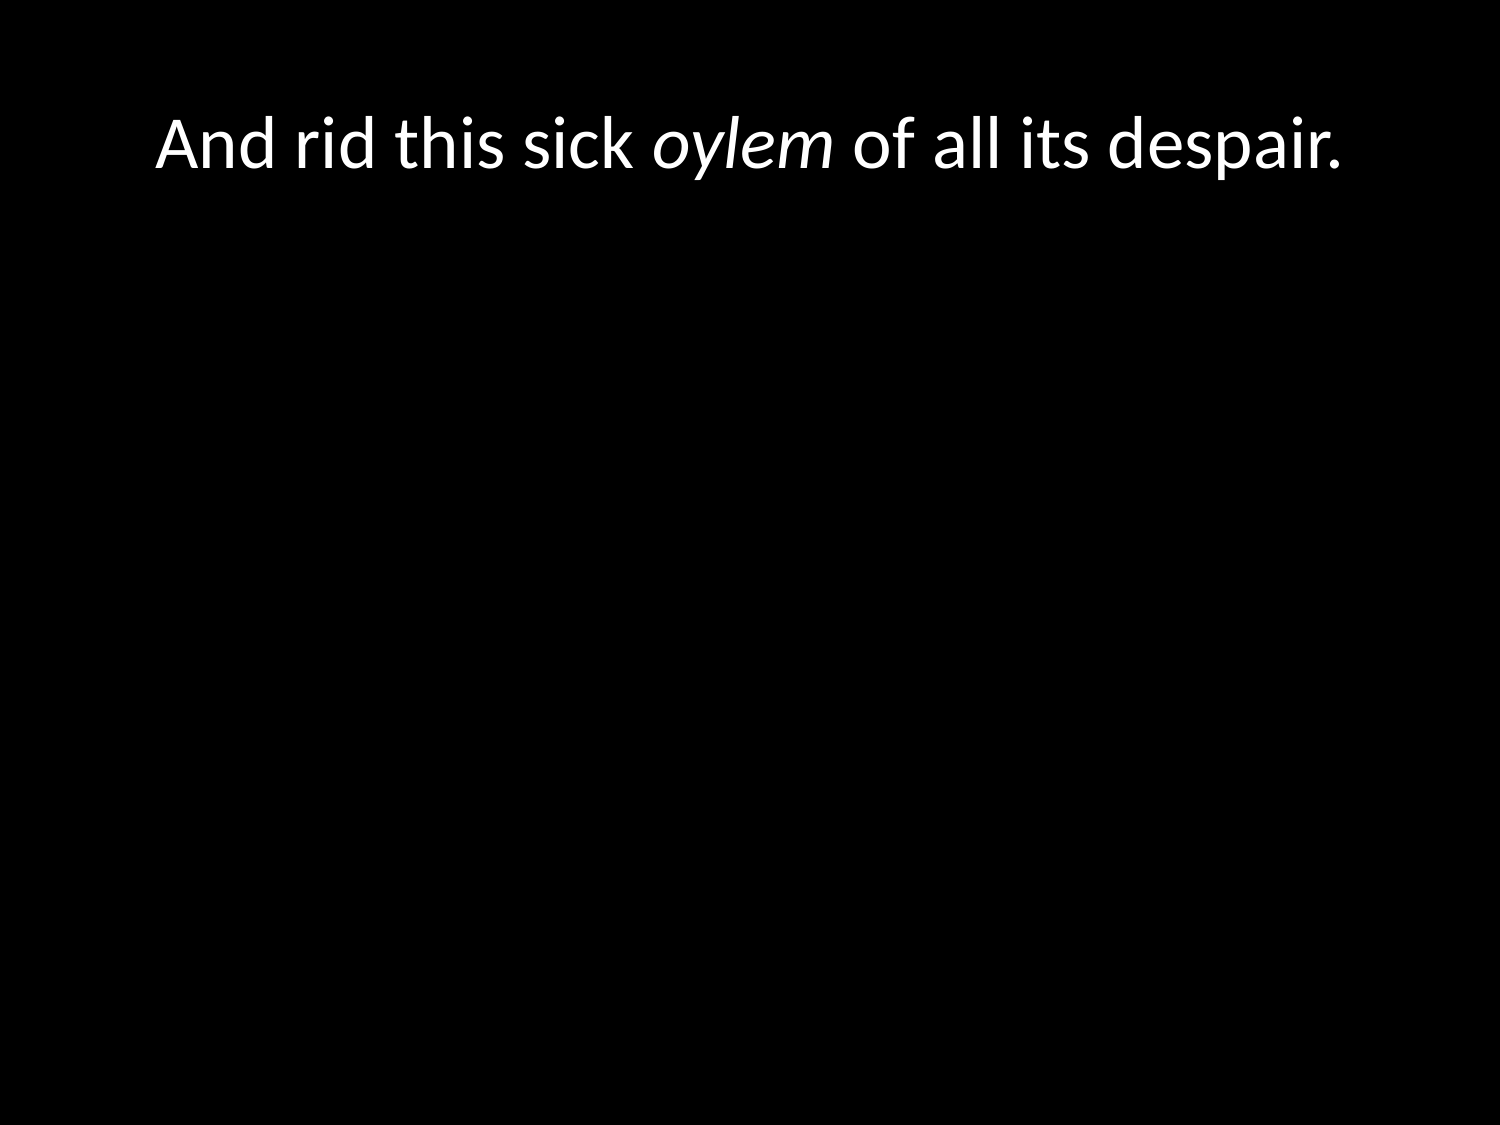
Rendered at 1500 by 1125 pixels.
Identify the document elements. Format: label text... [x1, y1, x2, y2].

title And rid this sick oylem of all its despair. [75, 45, 1425, 233]
